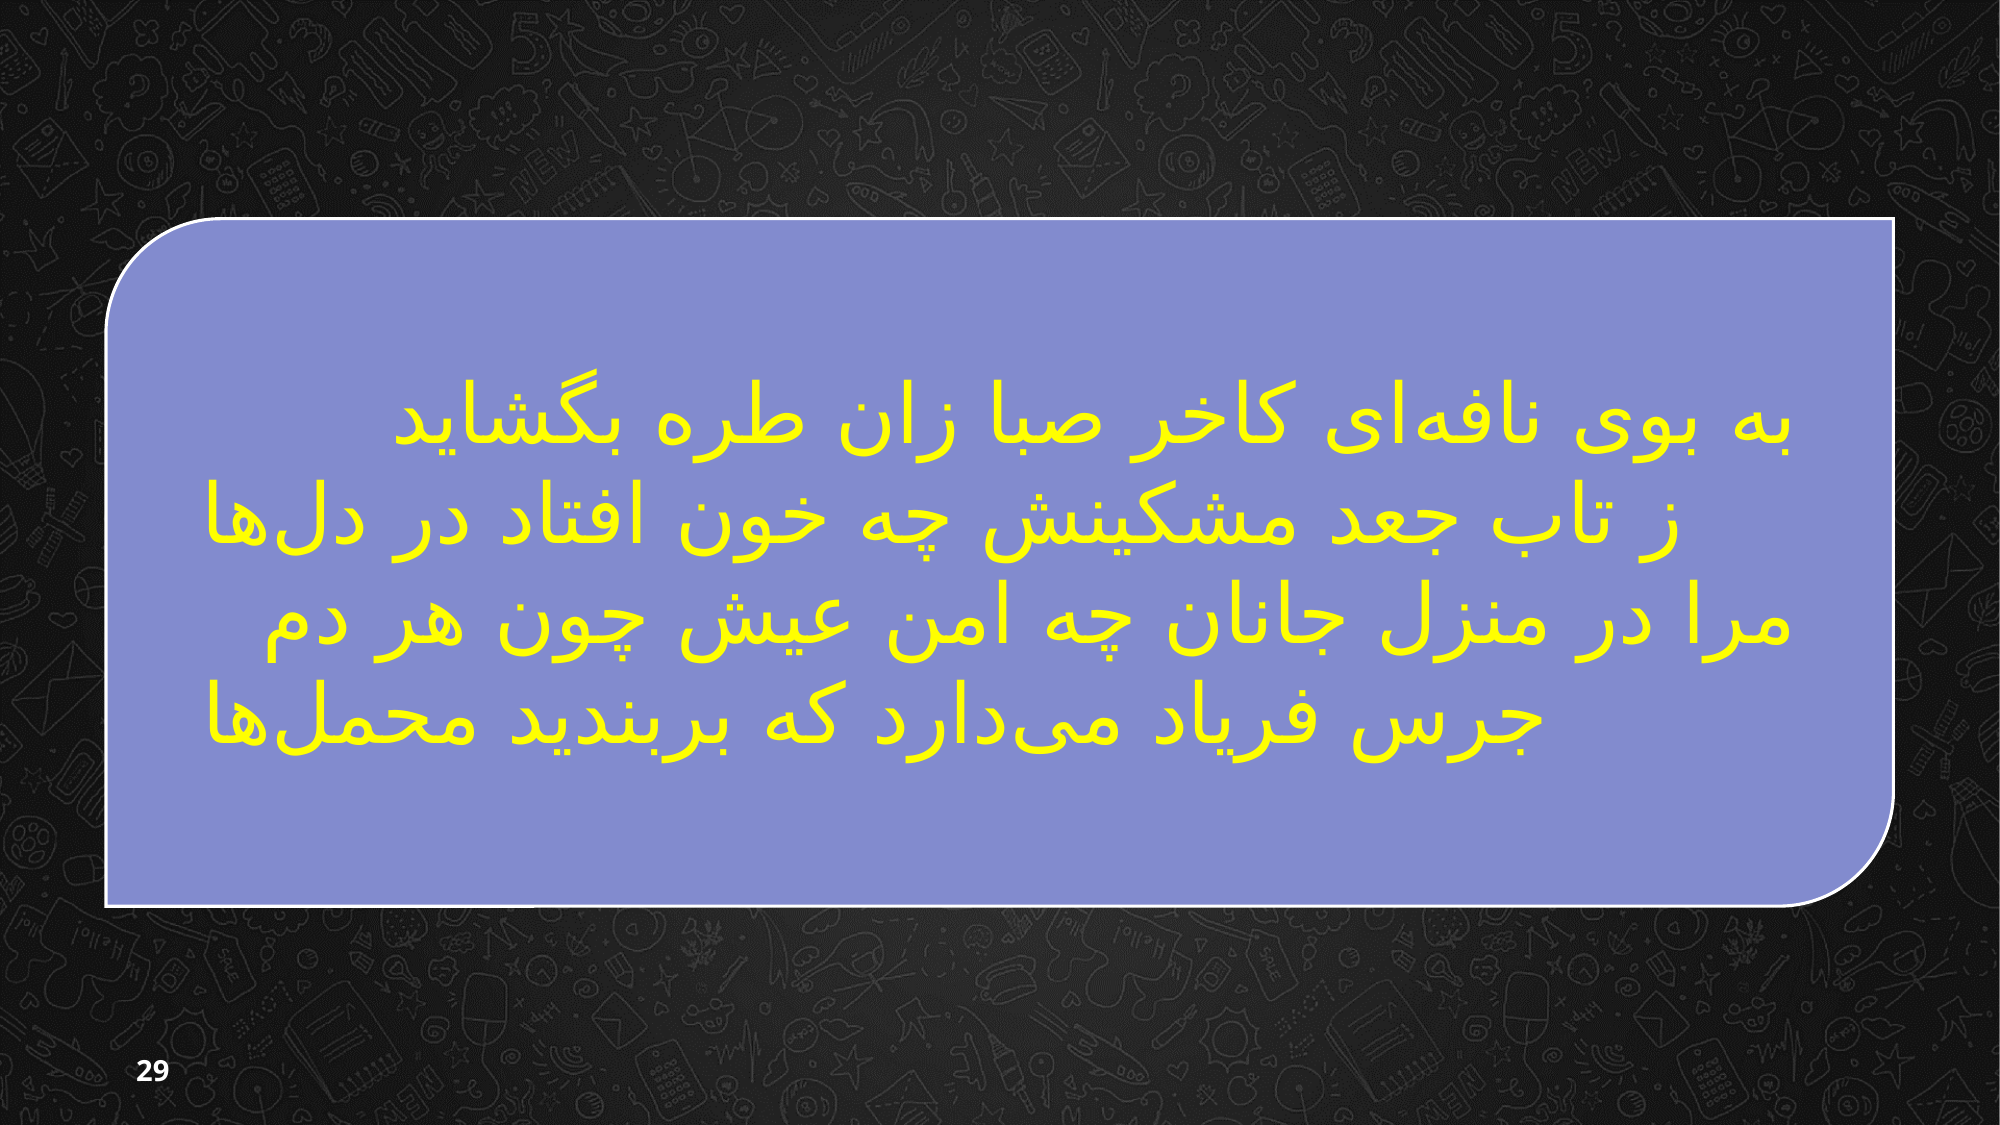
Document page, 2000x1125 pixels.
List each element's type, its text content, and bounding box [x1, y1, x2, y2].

picture [0, 0, 2000, 1125]
text_box به بوی نافه‌ای کاخر صبا زان طره بگشاید ز تاب جعد مشکینش چه خون افتاد در دل‌ها مرا در منزل جانان چه امن عیش چون هر دم جرس فریاد می‌دارد که بربندید محمل‌ها [187, 352, 1813, 768]
text_box [104, 217, 1895, 908]
slide_number 29 [59, 1050, 247, 1096]
